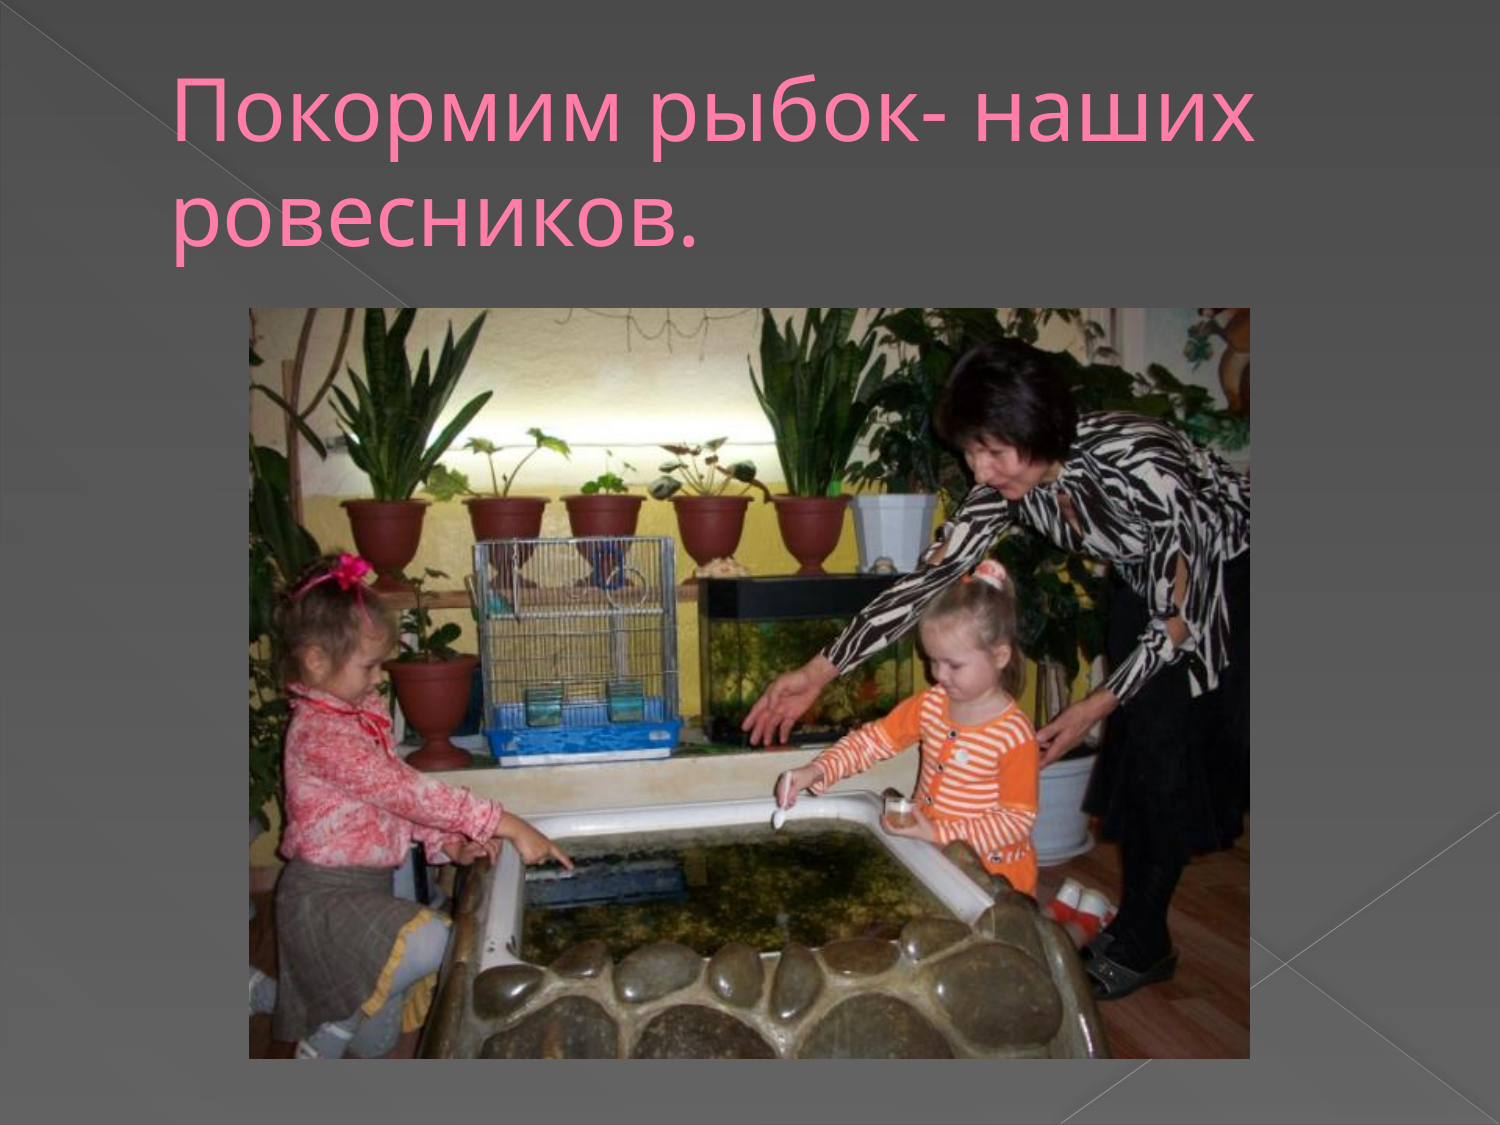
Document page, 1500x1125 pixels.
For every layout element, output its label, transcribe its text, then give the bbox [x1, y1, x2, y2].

title Покормим рыбок- наших ровесников. [75, 43, 1425, 274]
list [249, 308, 1251, 1060]
